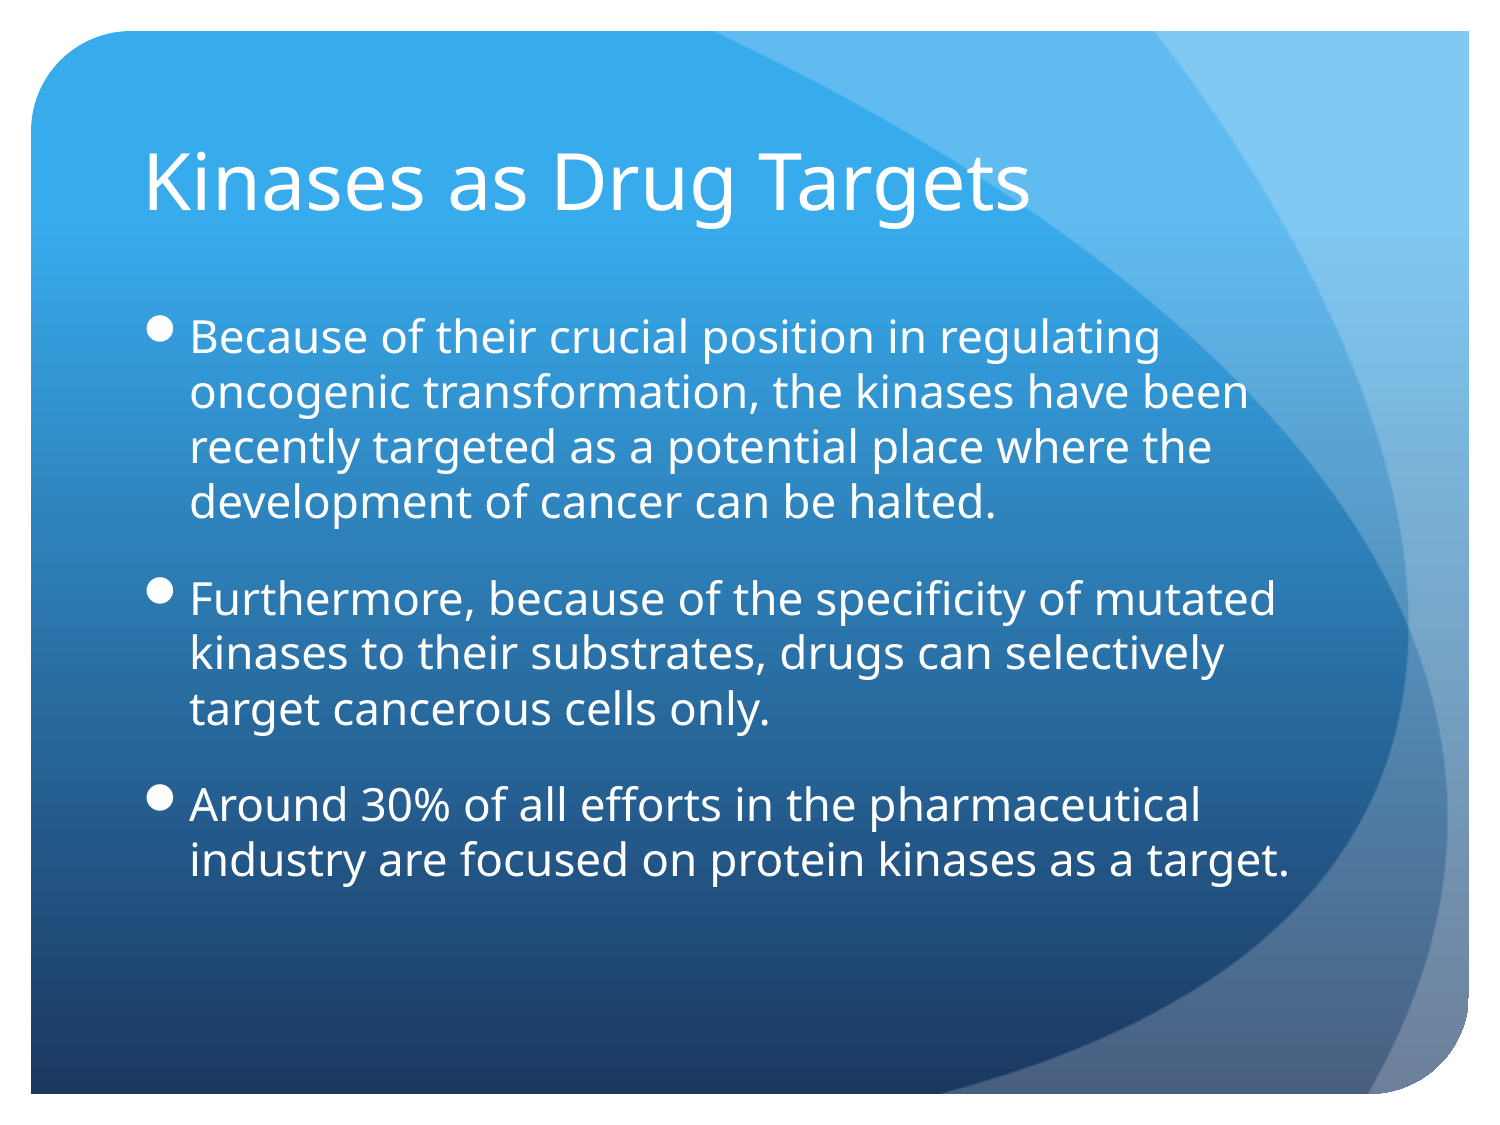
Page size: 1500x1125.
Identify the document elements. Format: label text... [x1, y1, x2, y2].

picture [24, 30, 1473, 1094]
title Kinases as Drug Targets [127, 62, 1372, 234]
list Because of their crucial position in regulating oncogenic transformation, the kinases have been recently targeted as a potential place where the development of cancer can be halted. Furthermore, because of the specificity of mutated kinases to their substrates, drugs can selectively target cancerous cells only. Around 30% of all efforts in the pharmaceutical industry are focused on protein kinases as a target. [127, 299, 1372, 991]
